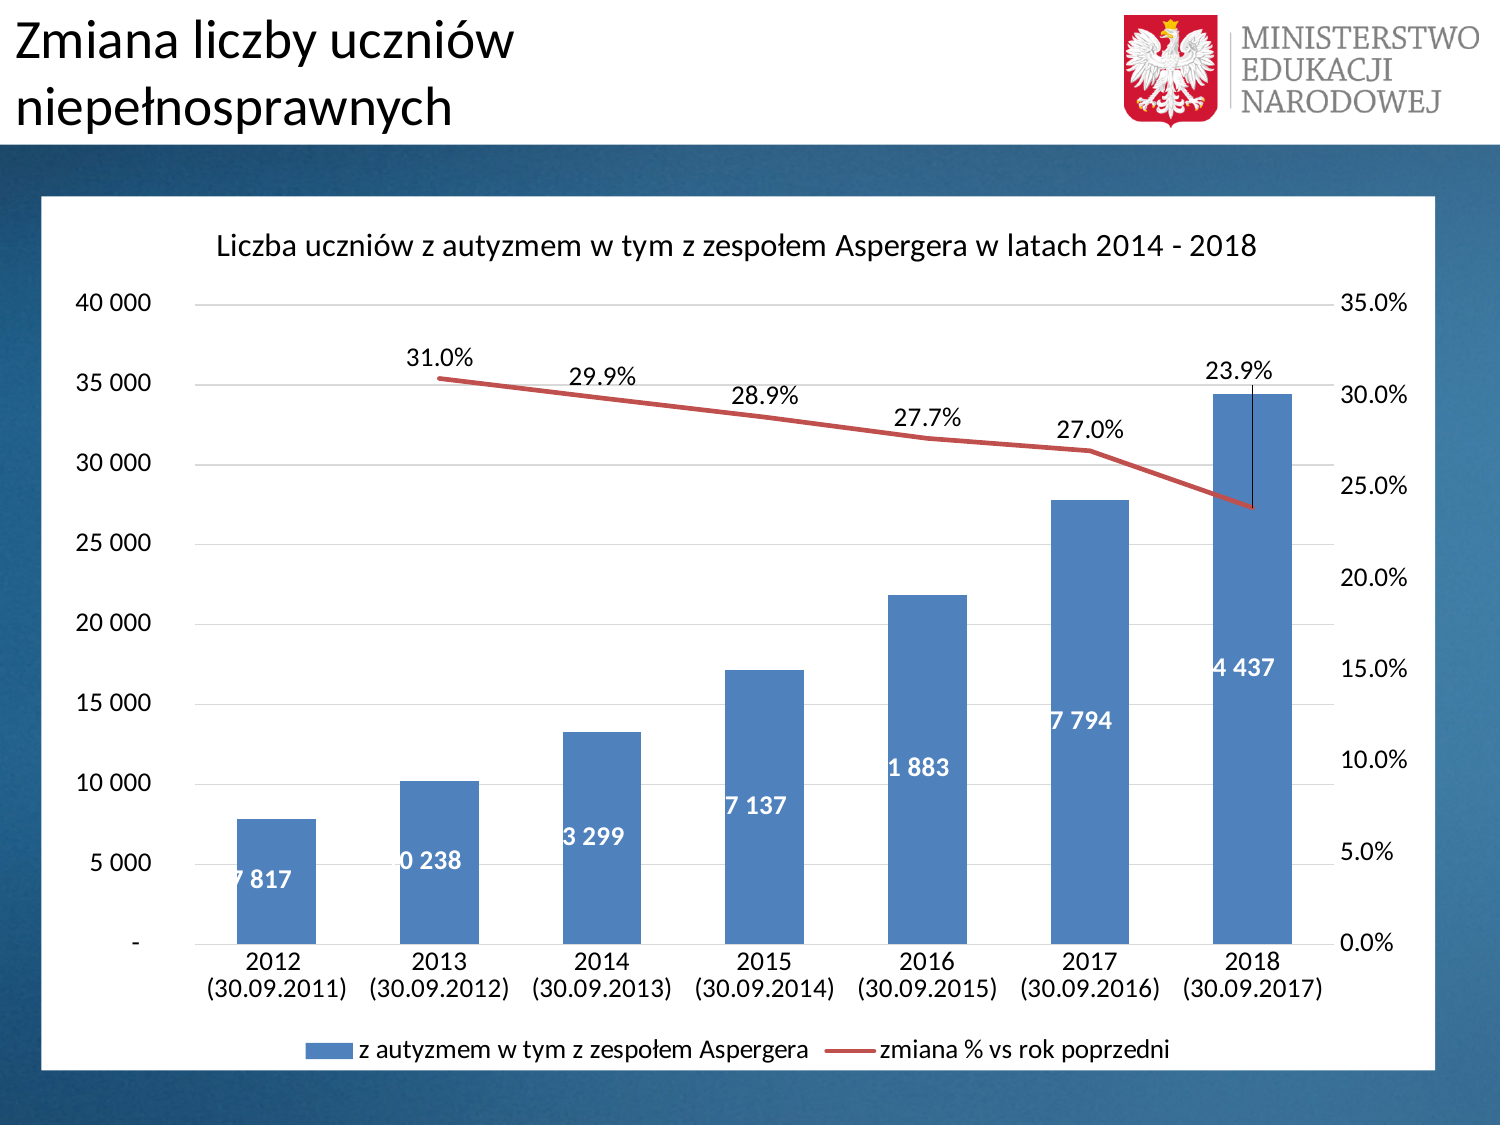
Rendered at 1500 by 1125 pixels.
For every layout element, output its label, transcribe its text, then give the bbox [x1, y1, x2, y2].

title Zmiana liczby uczniów niepełnosprawnych [0, 0, 1500, 145]
chart [41, 195, 1436, 1071]
picture [0, 145, 1500, 1125]
picture [1124, 15, 1479, 128]
